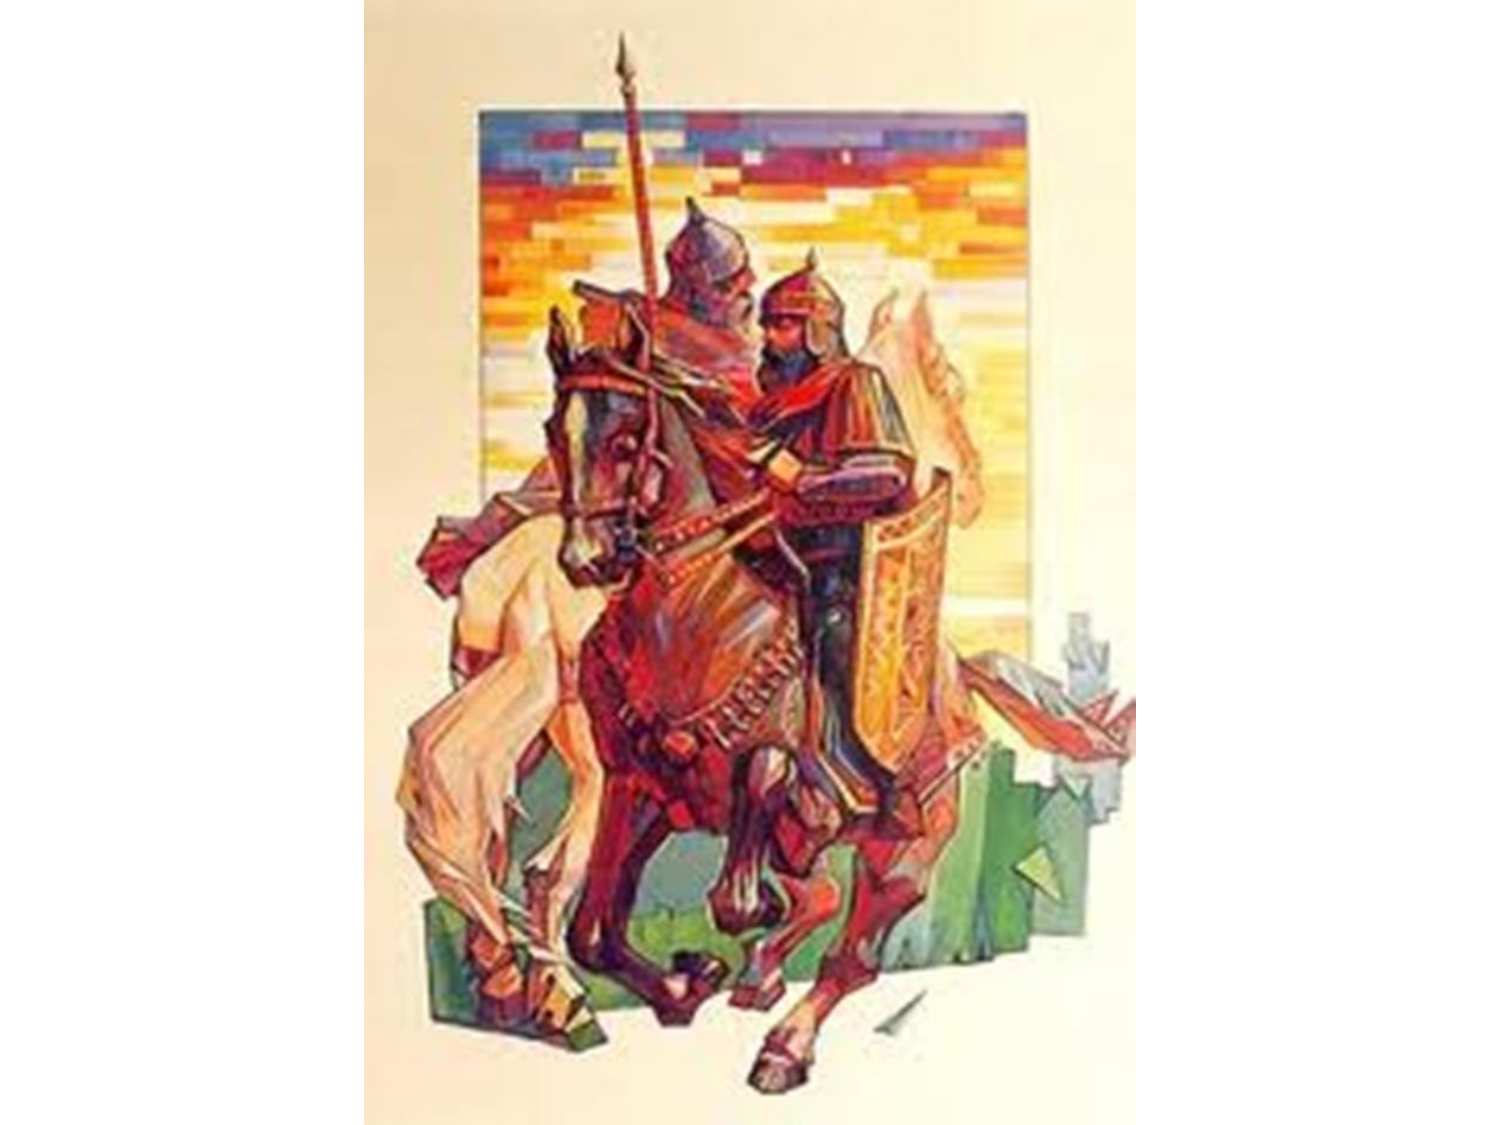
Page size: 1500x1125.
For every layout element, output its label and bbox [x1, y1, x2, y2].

picture [363, 0, 1137, 1125]
